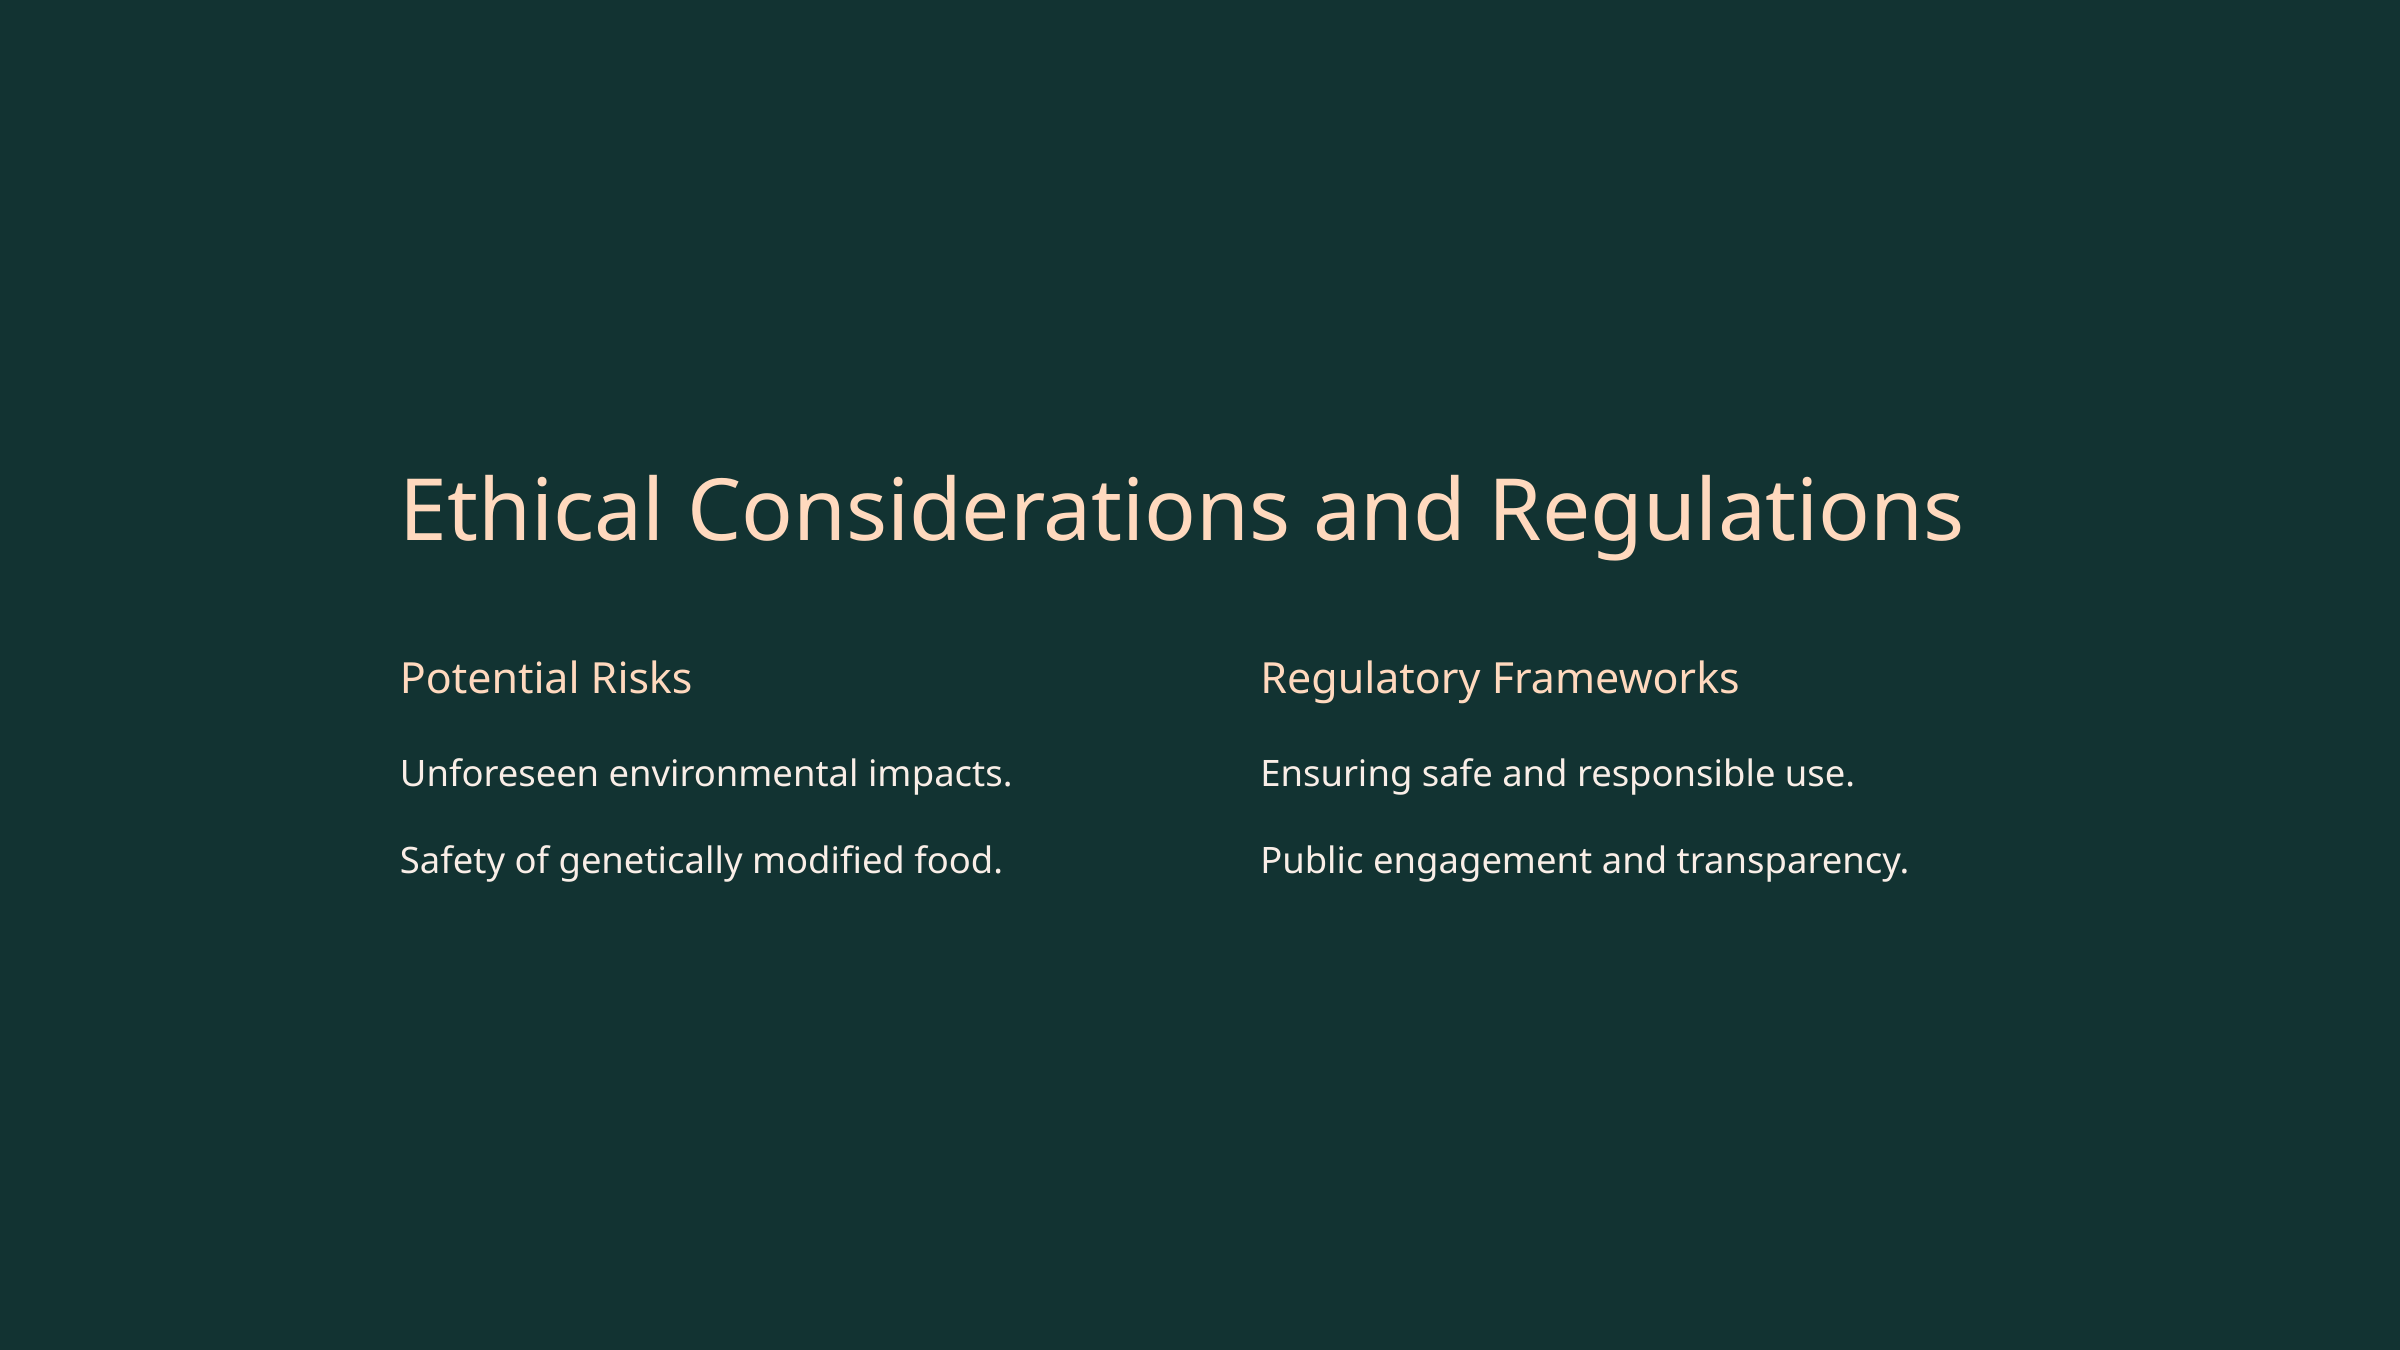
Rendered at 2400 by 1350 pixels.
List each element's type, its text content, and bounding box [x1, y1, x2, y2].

text_box Public engagement and transparency. [1245, 819, 2016, 874]
text_box [0, 0, 2400, 1350]
text_box Ethical Considerations and Regulations [385, 443, 1889, 551]
text_box Potential Risks [385, 641, 814, 696]
text_box Regulatory Frameworks [1245, 641, 1705, 696]
text_box Unforeseen environmental impacts. [385, 731, 1156, 787]
text_box Safety of genetically modified food. [385, 819, 1156, 874]
text_box Ensuring safe and responsible use. [1245, 731, 2016, 787]
